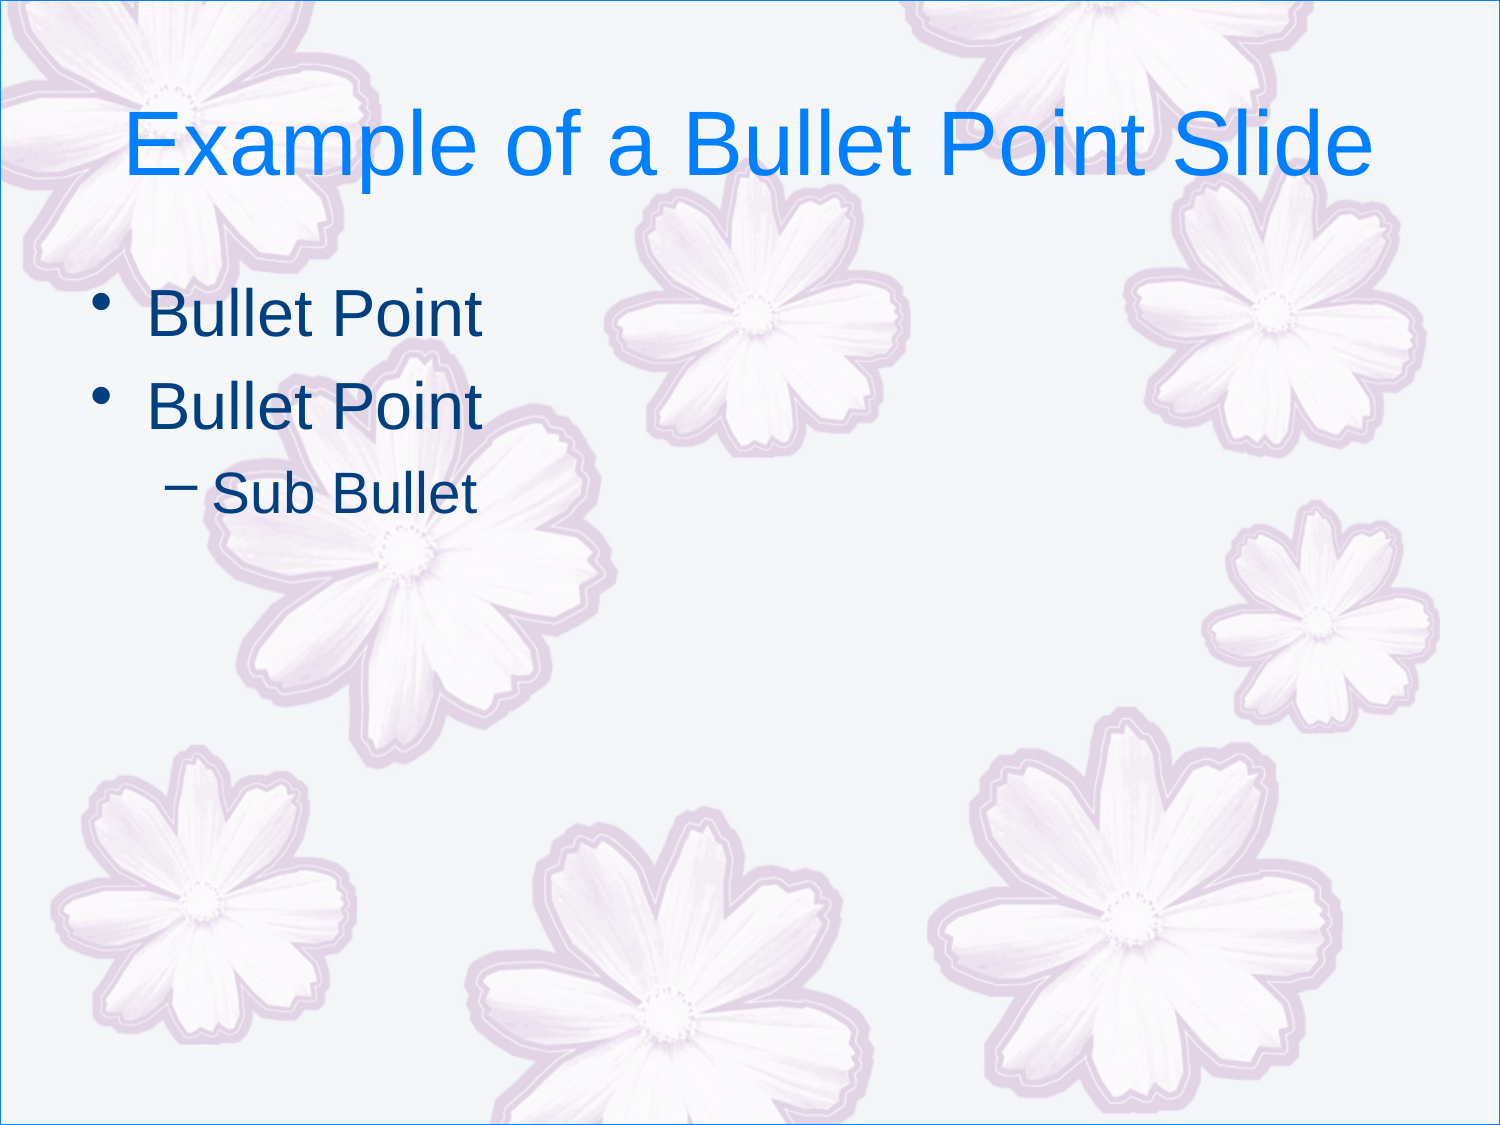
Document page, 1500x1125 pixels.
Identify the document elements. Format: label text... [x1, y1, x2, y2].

title Example of a Bullet Point Slide [75, 45, 1425, 233]
list Bullet Point Bullet Point Sub Bullet [75, 262, 1425, 870]
